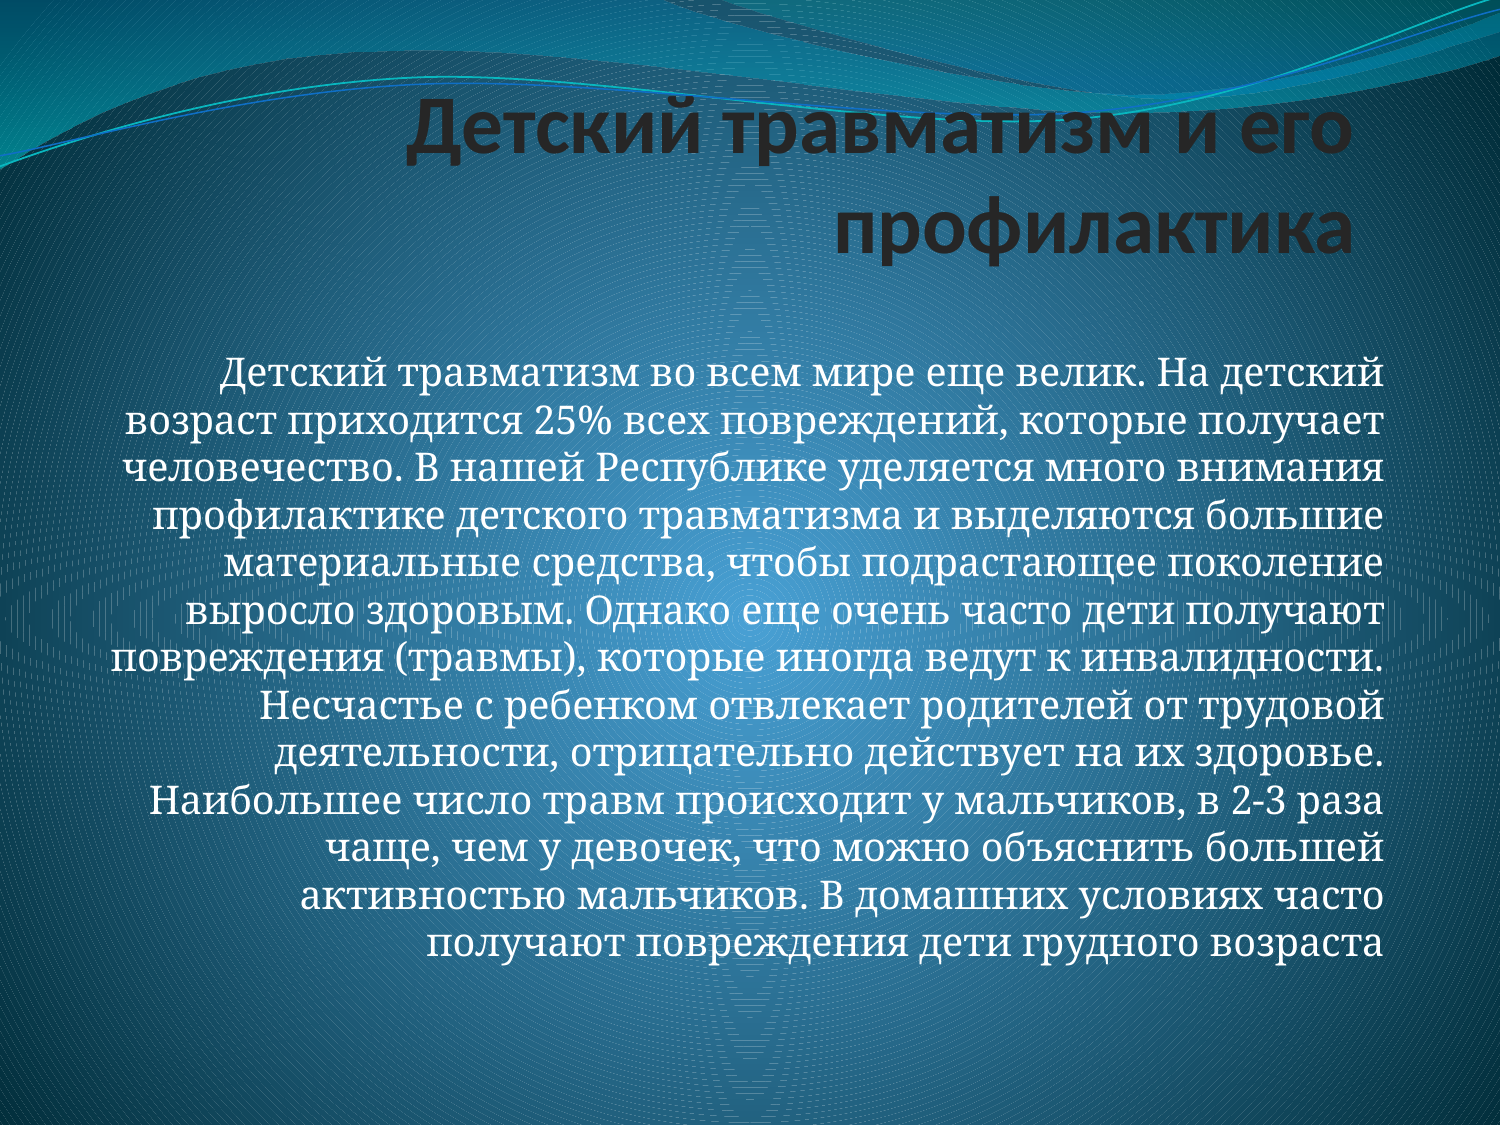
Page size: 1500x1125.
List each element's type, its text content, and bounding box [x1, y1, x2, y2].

subtitle Детский травматизм во всем мире еще велик. На детский возраст приходится 25% всех повреждений, которые получает человечество. В нашей Республике уделяется много внимания профилактике детского травматизма и выделяются большие материальные средства, чтобы подрастающее поколение выросло здоровым. Однако еще очень часто дети получают повреждения (травмы), которые иногда ведут к инвалидности. Несчастье с ребенком отвлекает родителей от трудовой деятельности, отрицательно действует на их здоровье. Наибольшее число травм происходит у мальчиков, в 2-3 раза чаще, чем у девочек, что можно объяснить большей активностью мальчиков. В домашних условиях часто получают повреждения дети грудного возраста [105, 339, 1394, 1020]
title Детский травматизм и его профилактика [70, 70, 1359, 371]
